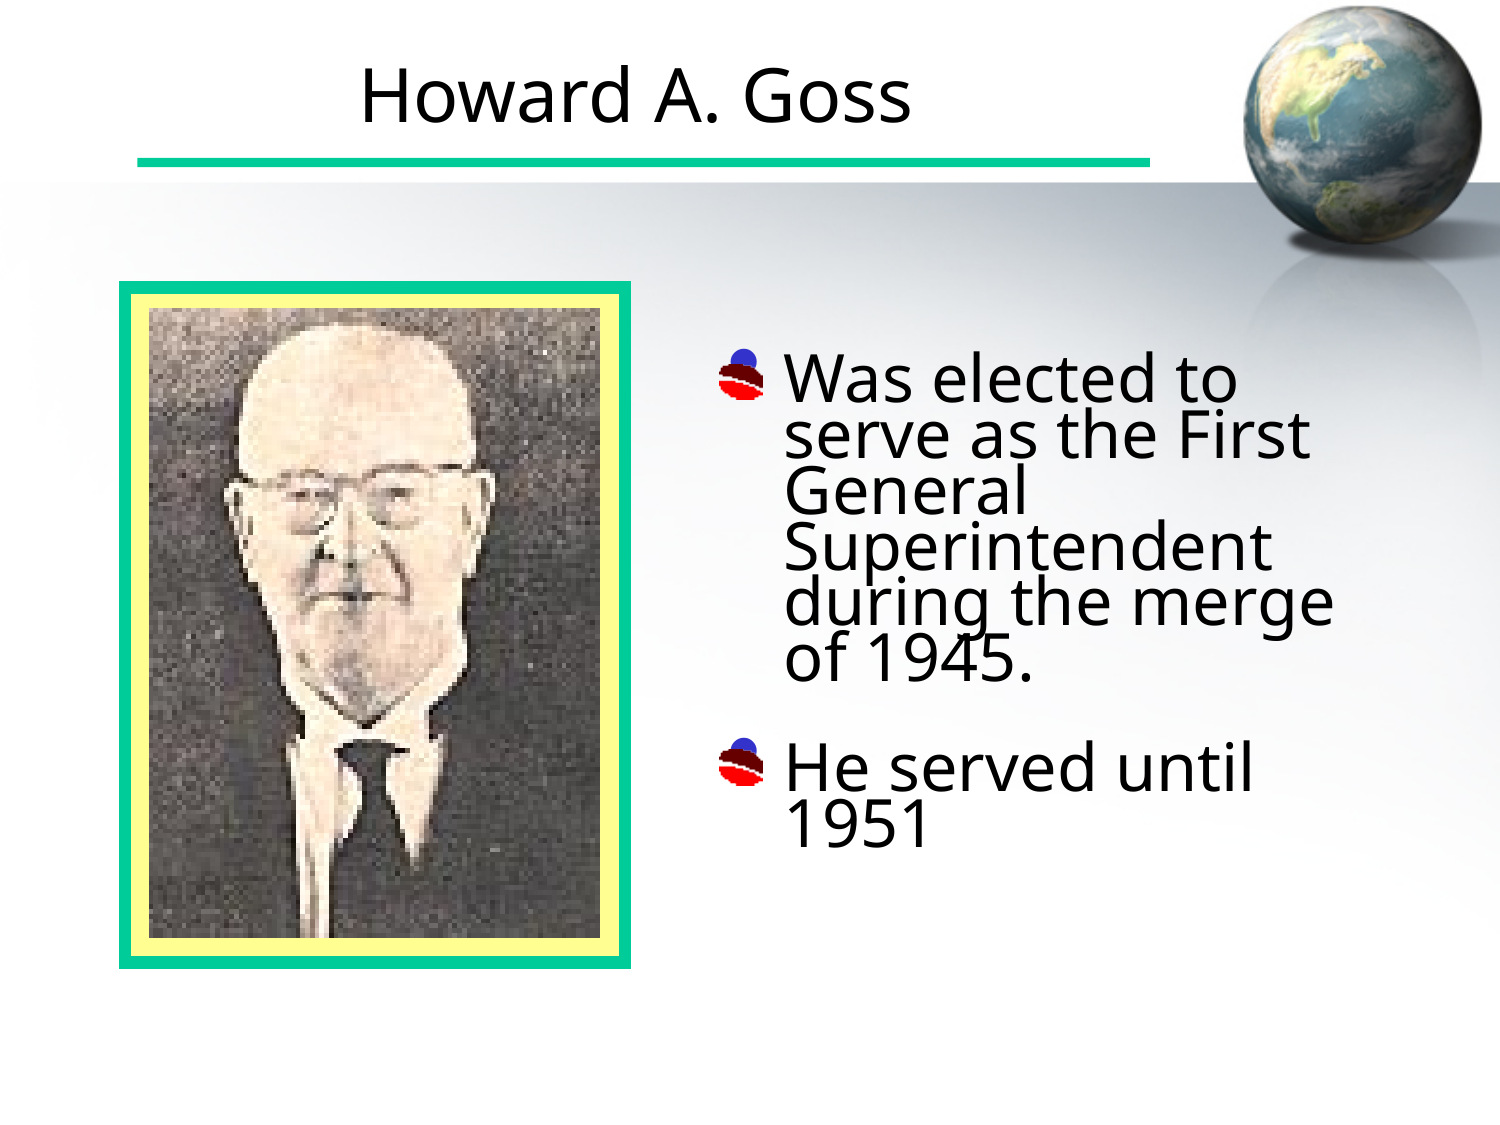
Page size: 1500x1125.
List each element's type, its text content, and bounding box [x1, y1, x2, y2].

title Howard A. Goss [33, 22, 1239, 162]
picture [0, 0, 1500, 1125]
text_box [149, 308, 600, 938]
text_box [125, 287, 625, 963]
list Was elected to serve as the First General Superintendent during the merge of 1945. He served until 1951 [712, 350, 1421, 900]
